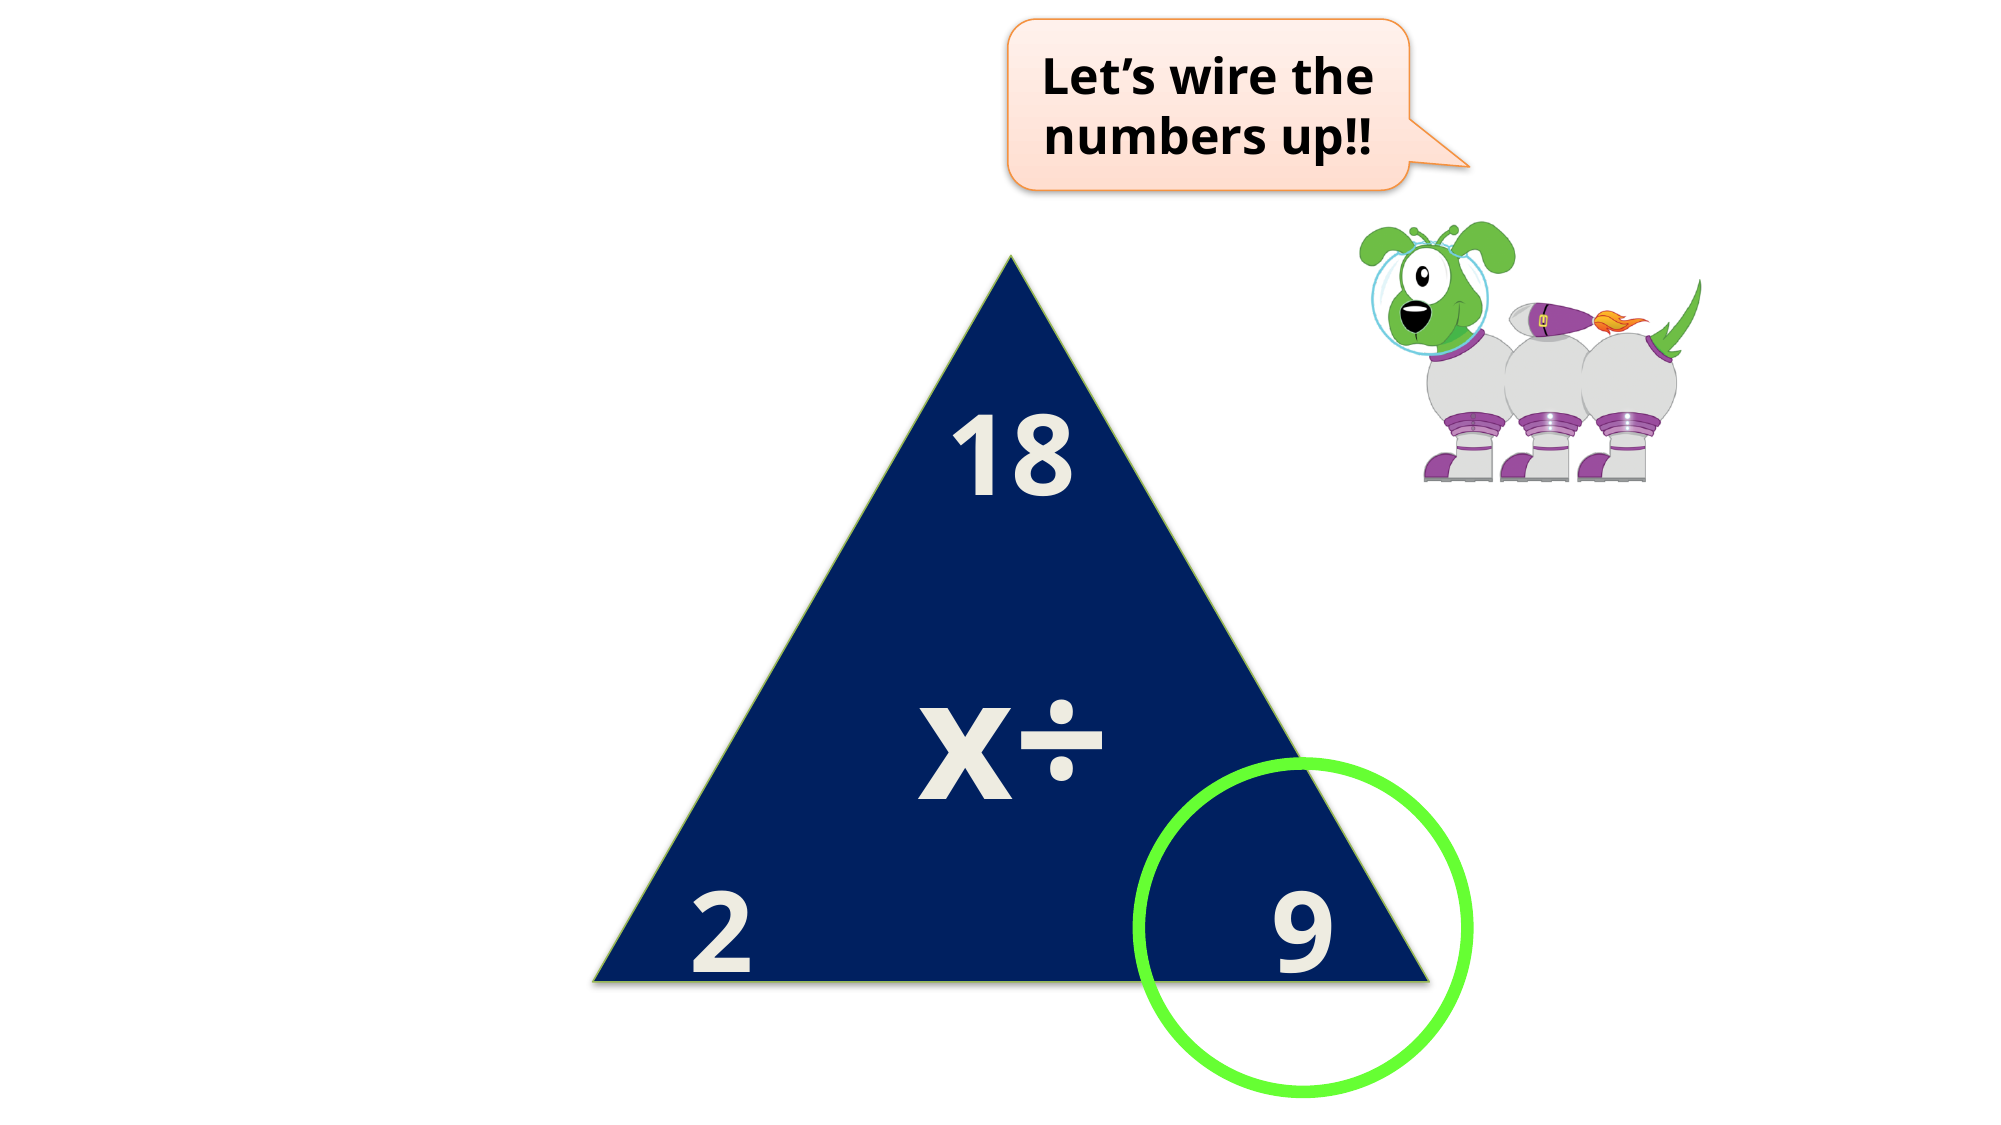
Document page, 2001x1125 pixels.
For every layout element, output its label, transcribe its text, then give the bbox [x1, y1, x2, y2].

text_box Let’s wire the numbers up!! [1007, 18, 1471, 192]
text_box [592, 255, 1430, 1037]
text_box [1435, 829, 1468, 1026]
picture [1338, 214, 1730, 492]
text_box [1188, 1045, 1418, 1092]
